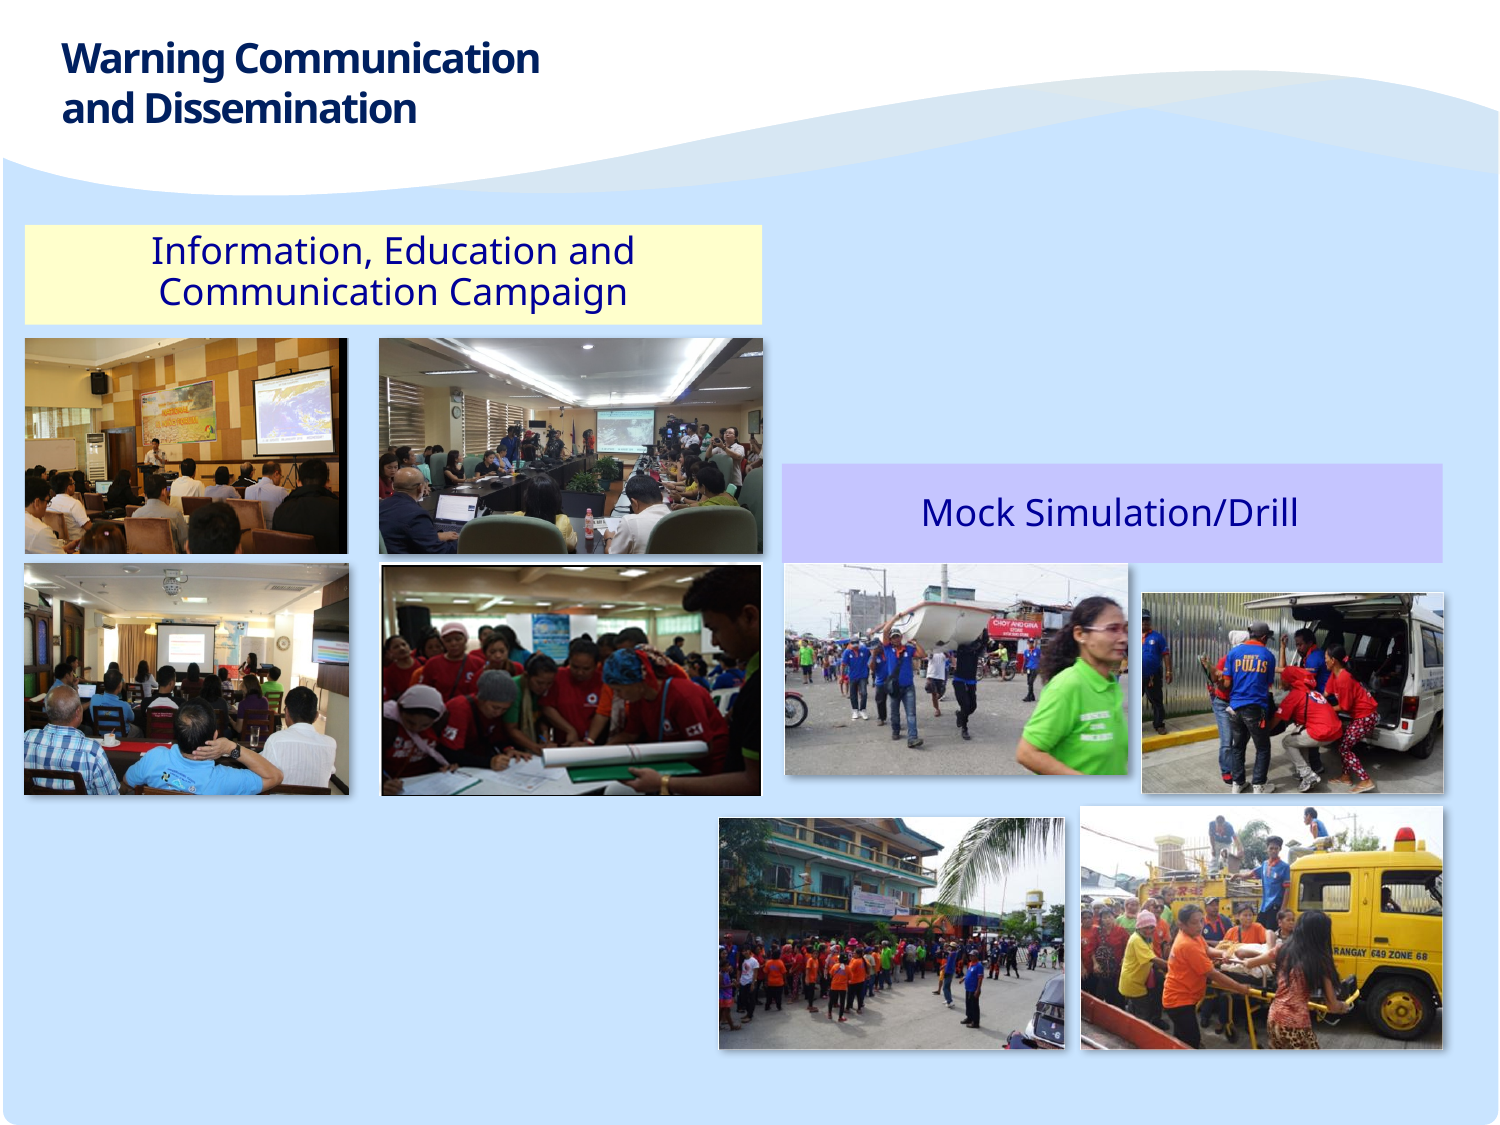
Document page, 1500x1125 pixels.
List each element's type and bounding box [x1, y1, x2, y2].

picture [718, 817, 1065, 1050]
picture [379, 562, 763, 796]
picture [1079, 806, 1443, 1050]
text_box [0, 0, 1500, 1125]
picture [781, 562, 1129, 776]
picture [1141, 591, 1444, 794]
picture [24, 563, 349, 795]
picture [24, 338, 349, 554]
picture [379, 338, 763, 554]
